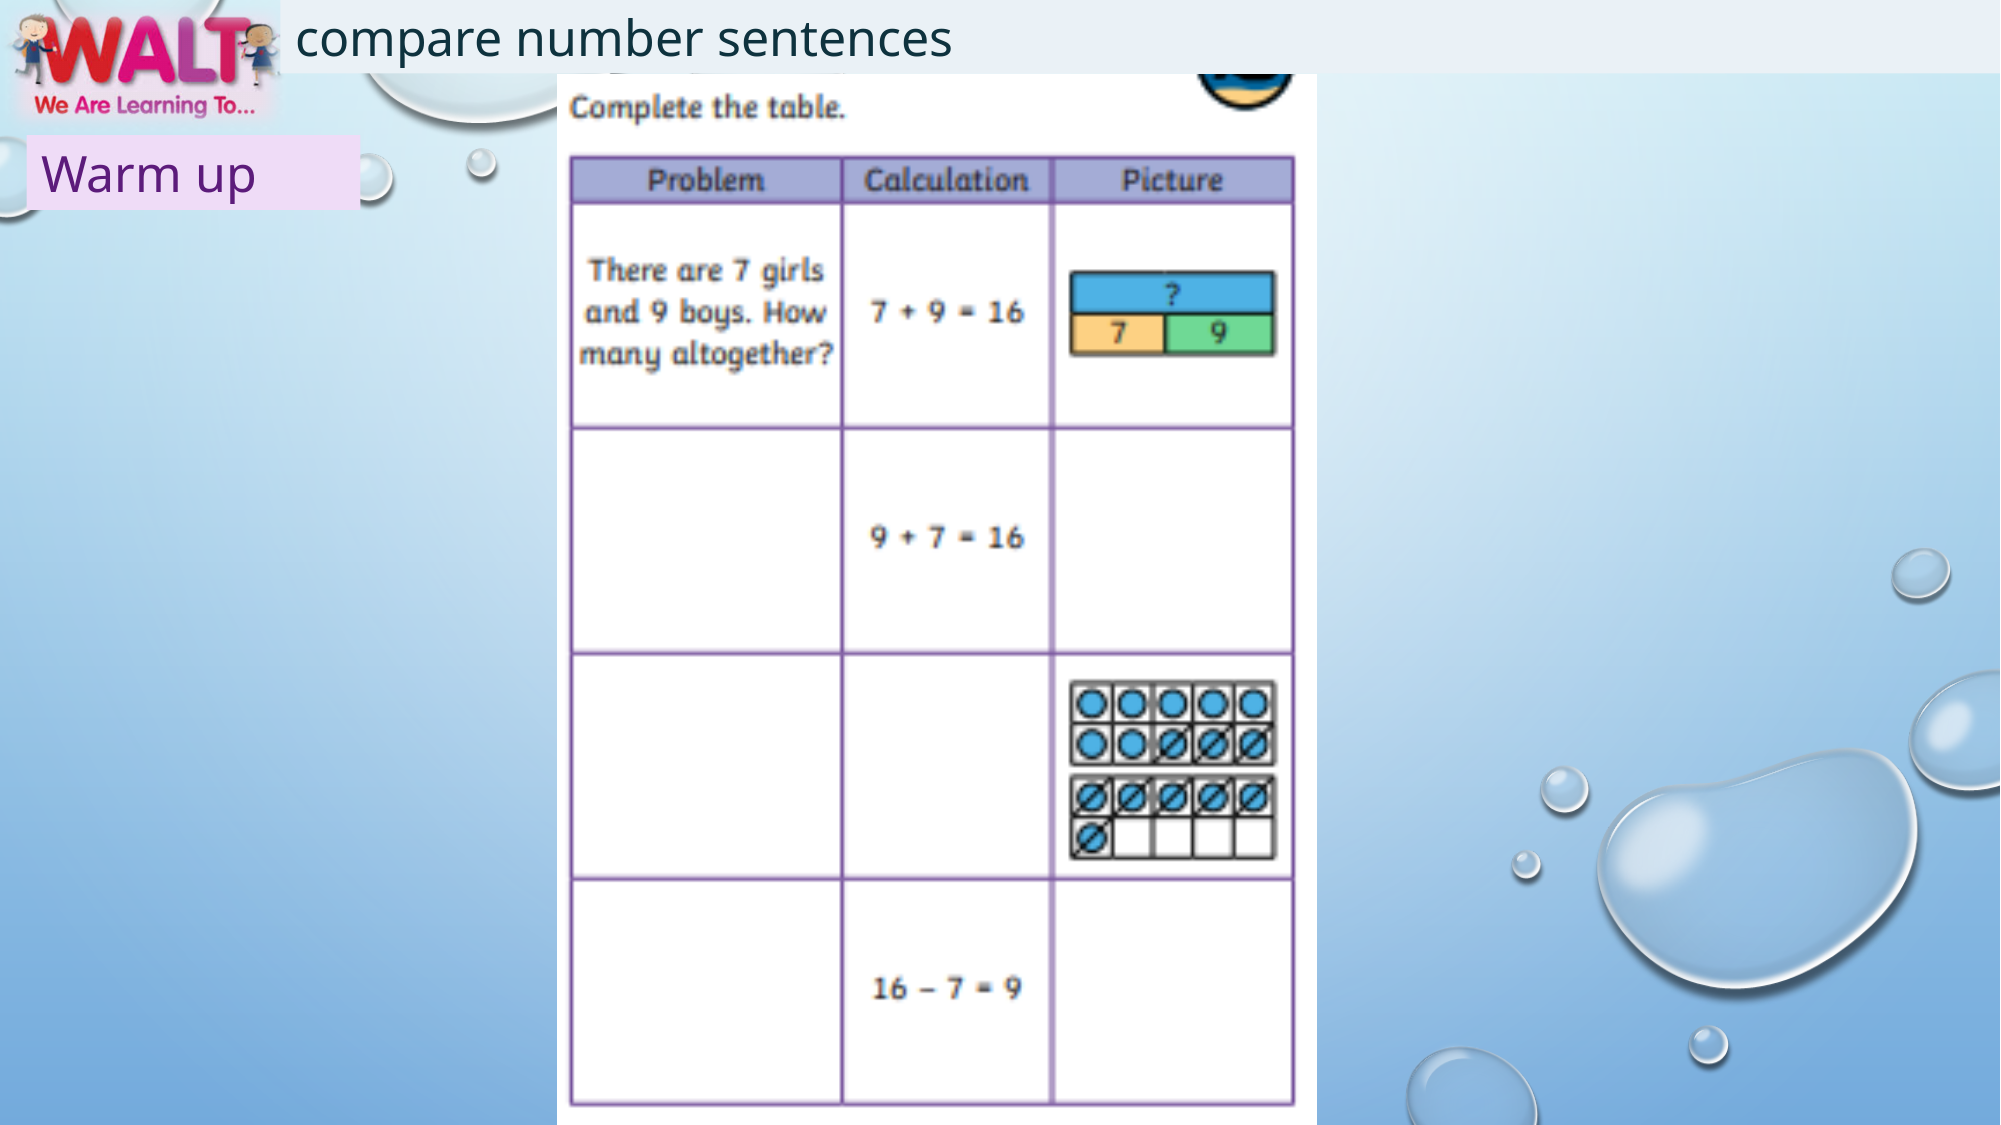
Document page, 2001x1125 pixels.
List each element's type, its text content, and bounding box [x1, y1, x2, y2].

picture [0, 0, 2000, 1125]
text_box compare number sentences [292, 0, 2000, 74]
text_box Warm up [26, 135, 361, 210]
